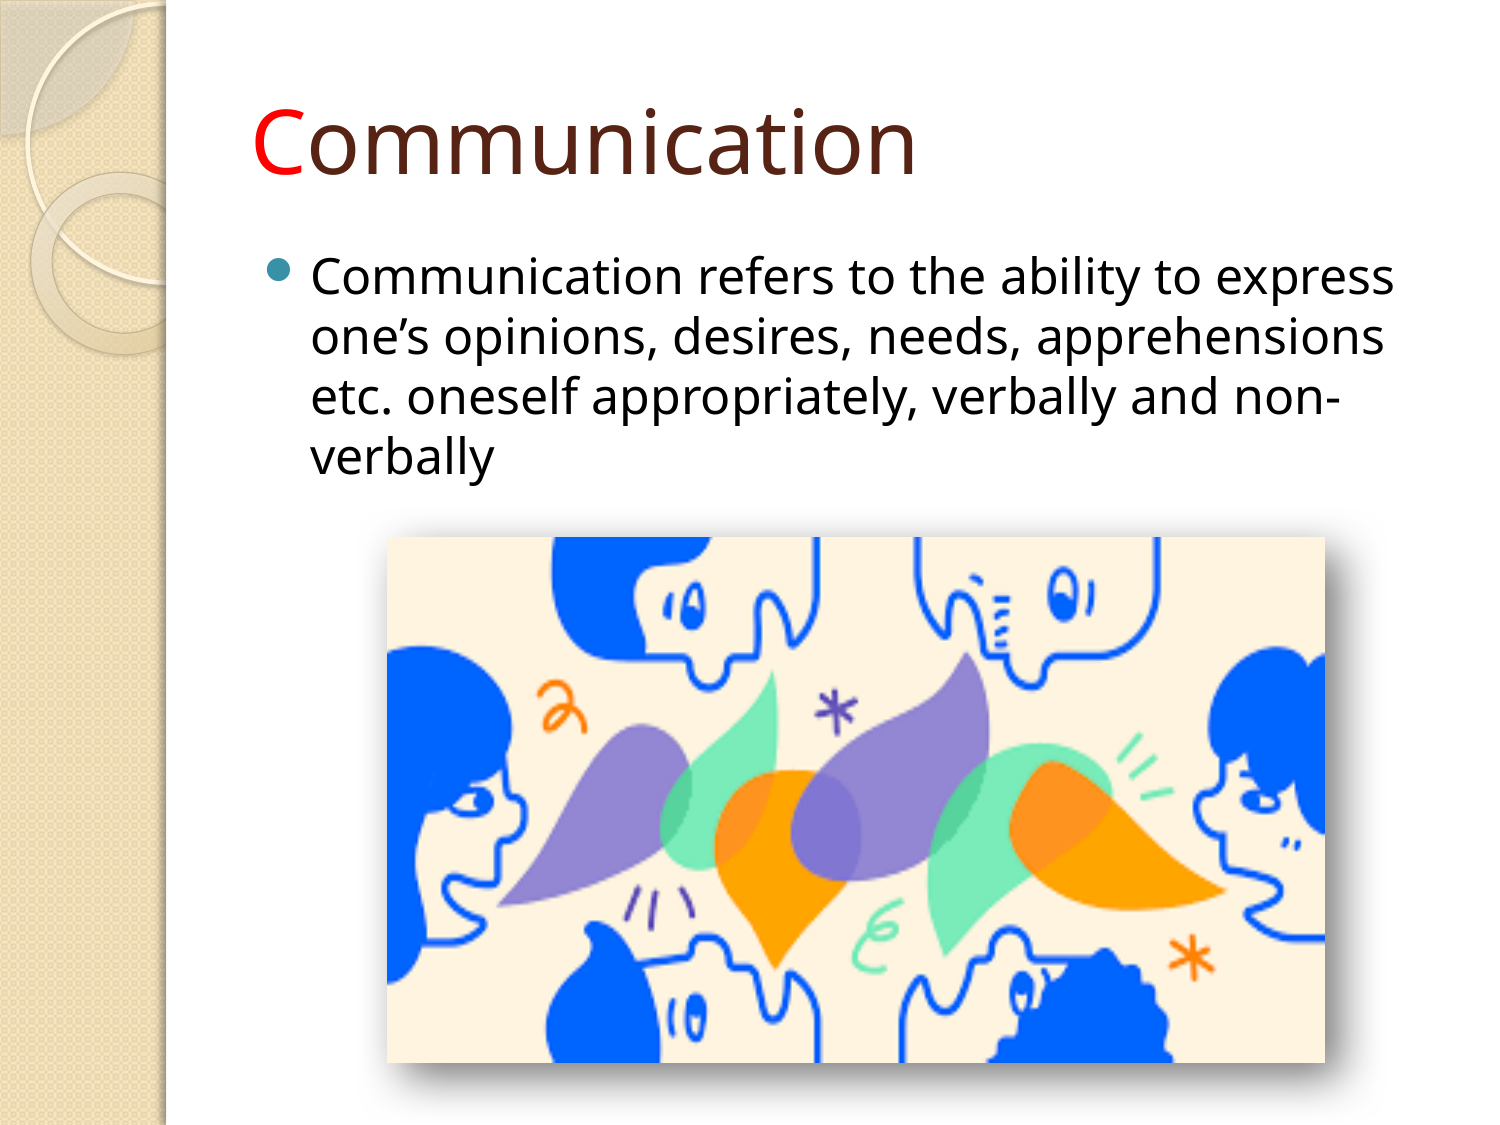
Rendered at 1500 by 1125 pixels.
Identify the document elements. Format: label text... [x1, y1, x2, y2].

picture [387, 537, 1326, 1063]
title Communication [235, 45, 1466, 233]
list Communication refers to the ability to express one’s opinions, desires, needs, apprehensions etc. oneself appropriately, verbally and non-verbally [235, 237, 1466, 1025]
